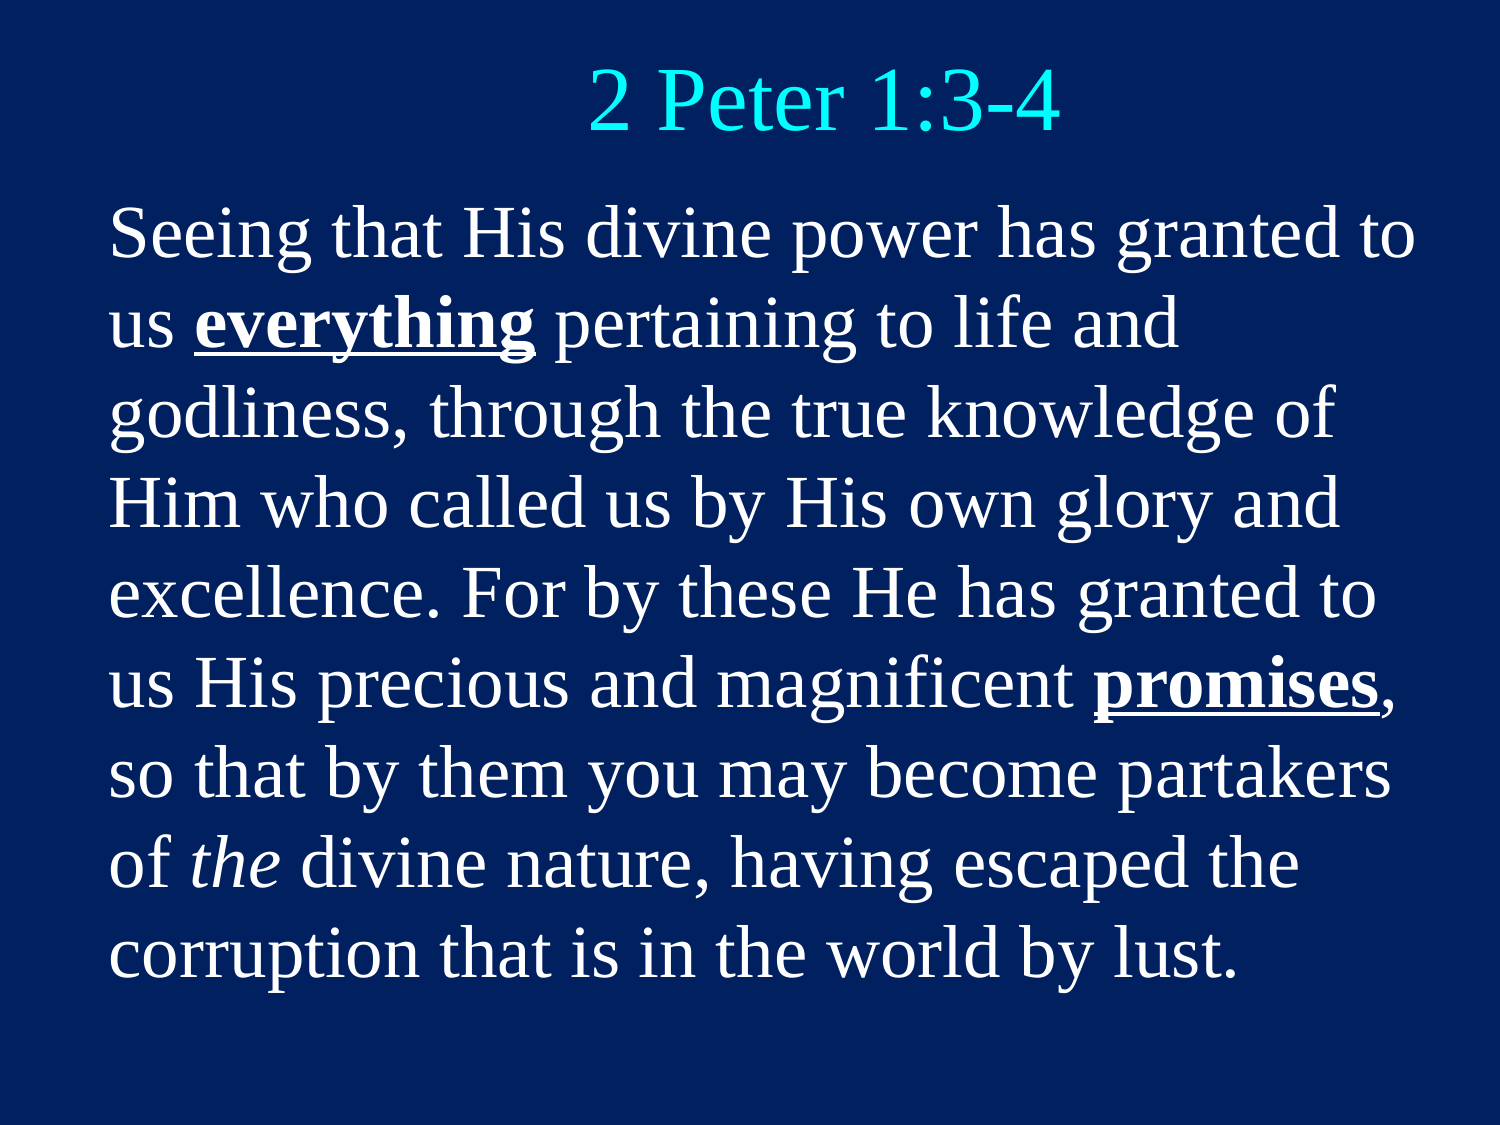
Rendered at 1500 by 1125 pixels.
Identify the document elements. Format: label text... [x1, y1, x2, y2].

list Seeing that His divine power has granted to us everything pertaining to life and godliness, through the true knowledge of Him who called us by His own glory and excellence. For by these He has granted to us His precious and magnificent promises, so that by them you may become partakers of the divine nature, having escaped the corruption that is in the world by lust. [37, 174, 1463, 851]
title 2 Peter 1:3-4 [187, 0, 1463, 174]
